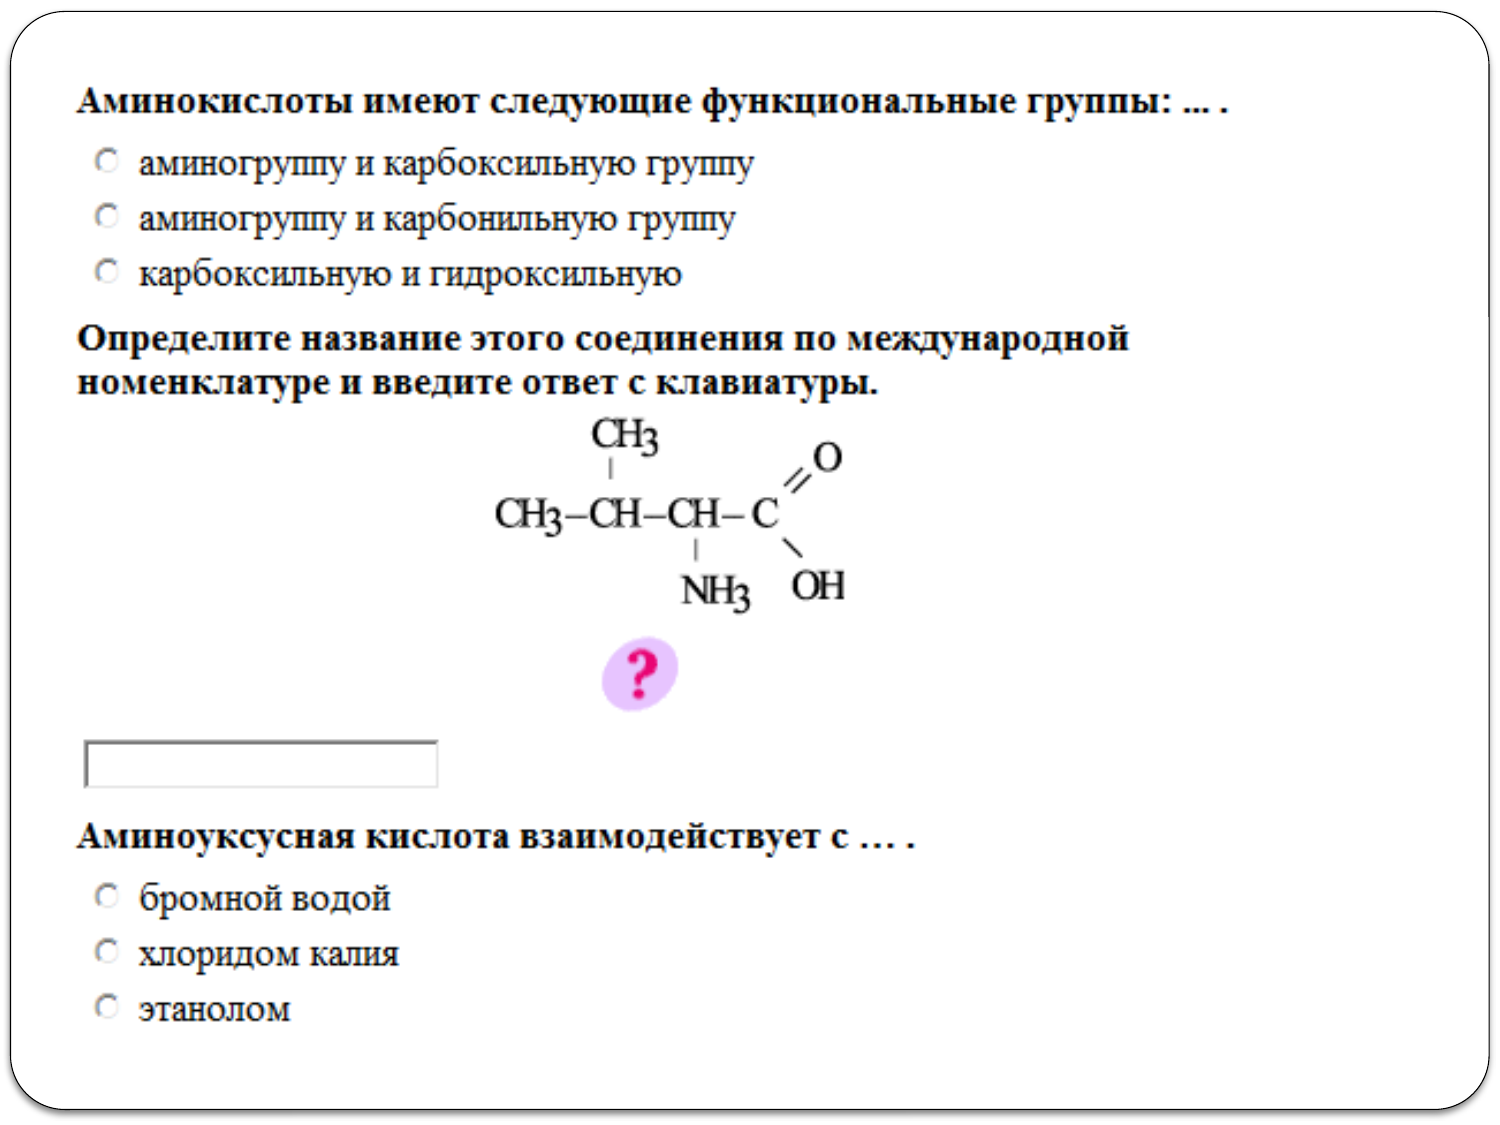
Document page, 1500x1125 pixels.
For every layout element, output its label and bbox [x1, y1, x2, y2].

picture [46, 70, 1256, 1055]
